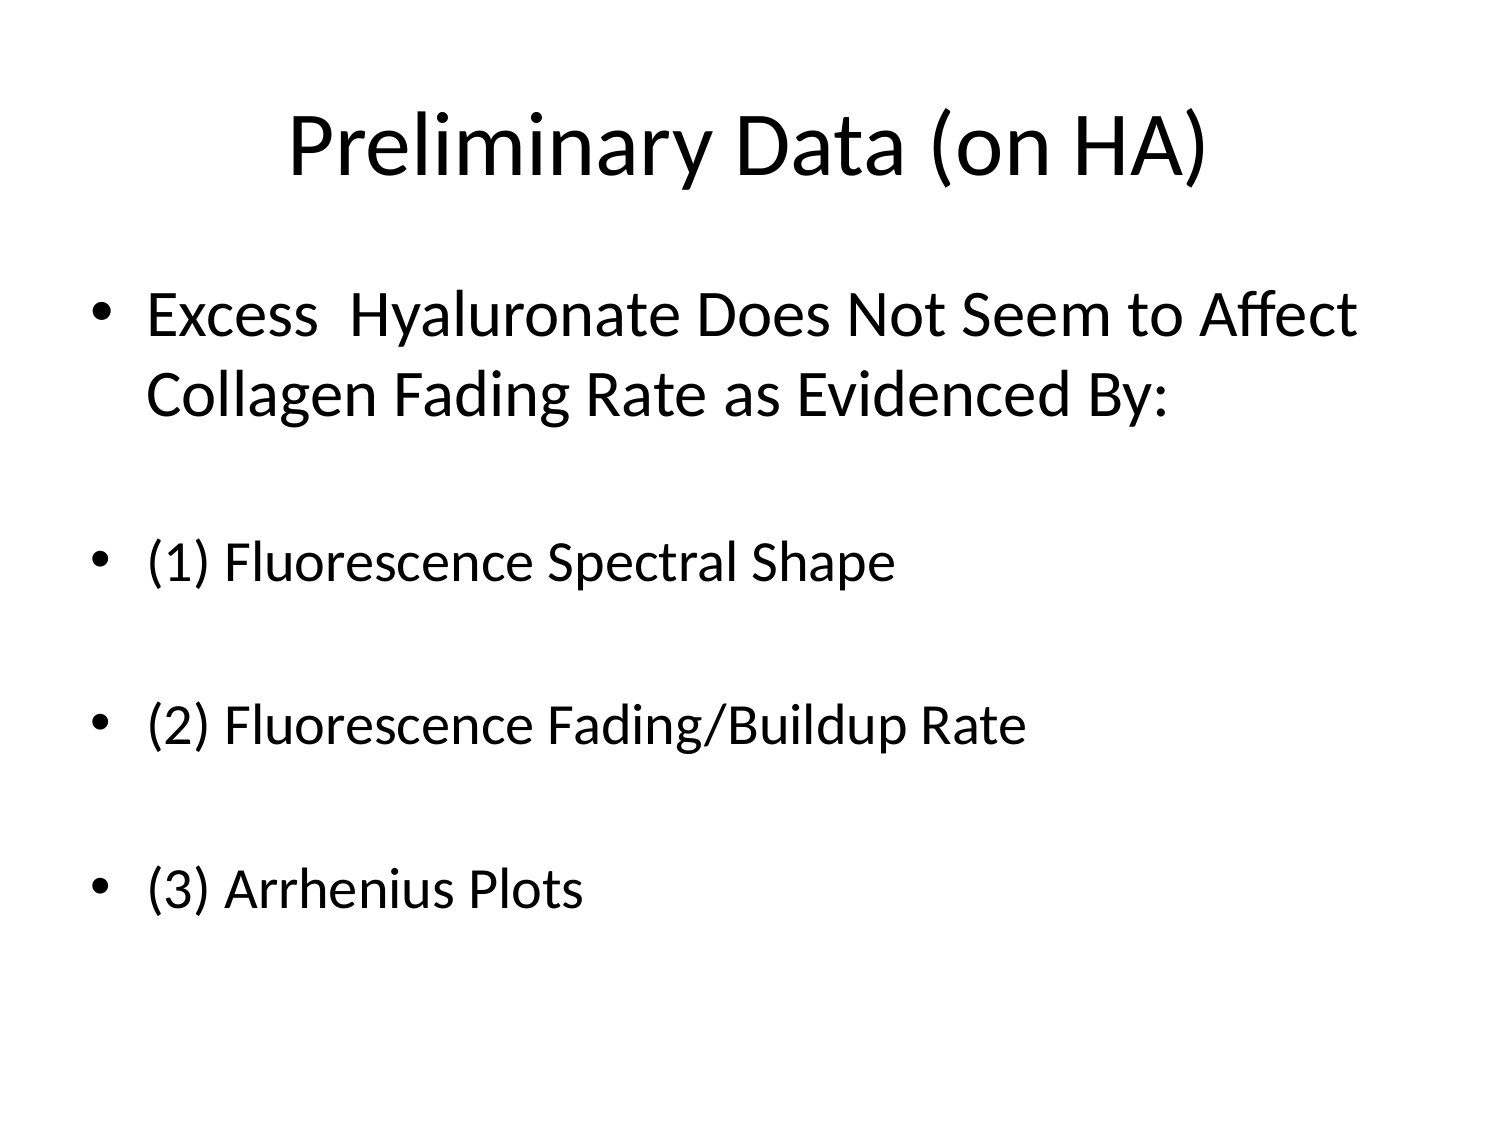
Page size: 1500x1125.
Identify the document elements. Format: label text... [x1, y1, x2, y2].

list Excess Hyaluronate Does Not Seem to Affect Collagen Fading Rate as Evidenced By: (1) Fluorescence Spectral Shape (2) Fluorescence Fading/Buildup Rate (3) Arrhenius Plots [75, 262, 1425, 1005]
title Preliminary Data (on HA) [75, 45, 1425, 233]
